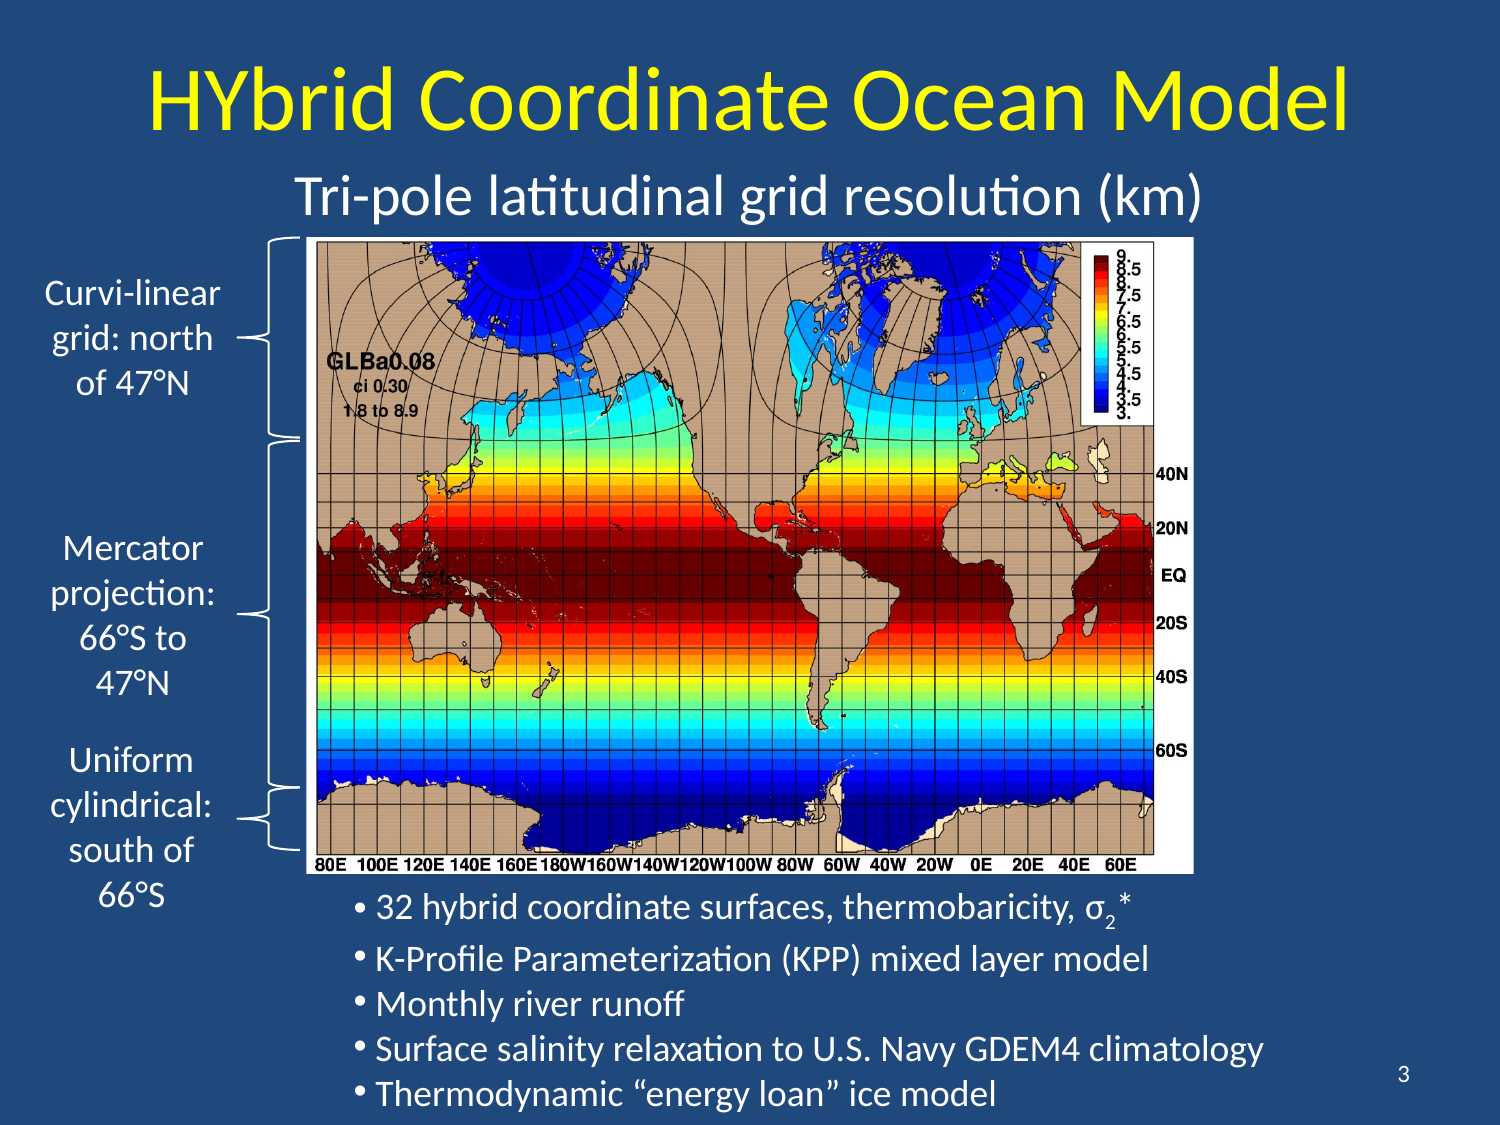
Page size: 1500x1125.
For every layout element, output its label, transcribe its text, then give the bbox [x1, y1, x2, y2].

text_box 32 hybrid coordinate surfaces, thermobaricity, σ2* K-Profile Parameterization (KPP) mixed layer model Monthly river runoff Surface salinity relaxation to U.S. Navy GDEM4 climatology Thermodynamic “energy loan” ice model [338, 874, 1281, 1121]
text_box Mercator projection: 66°S to 47°N [35, 515, 231, 711]
title HYbrid Coordinate Ocean Model [75, 0, 1425, 188]
text_box [236, 236, 300, 439]
text_box Curvi-linear grid: north of 47°N [29, 260, 237, 411]
text_box [236, 440, 300, 787]
text_box [236, 786, 300, 851]
picture [305, 237, 1194, 874]
slide_number 3 [1281, 1042, 1425, 1103]
text_box Uniform cylindrical: south of 66°S [35, 728, 228, 923]
text_box Tri-pole latitudinal grid resolution (km) [279, 149, 1220, 235]
